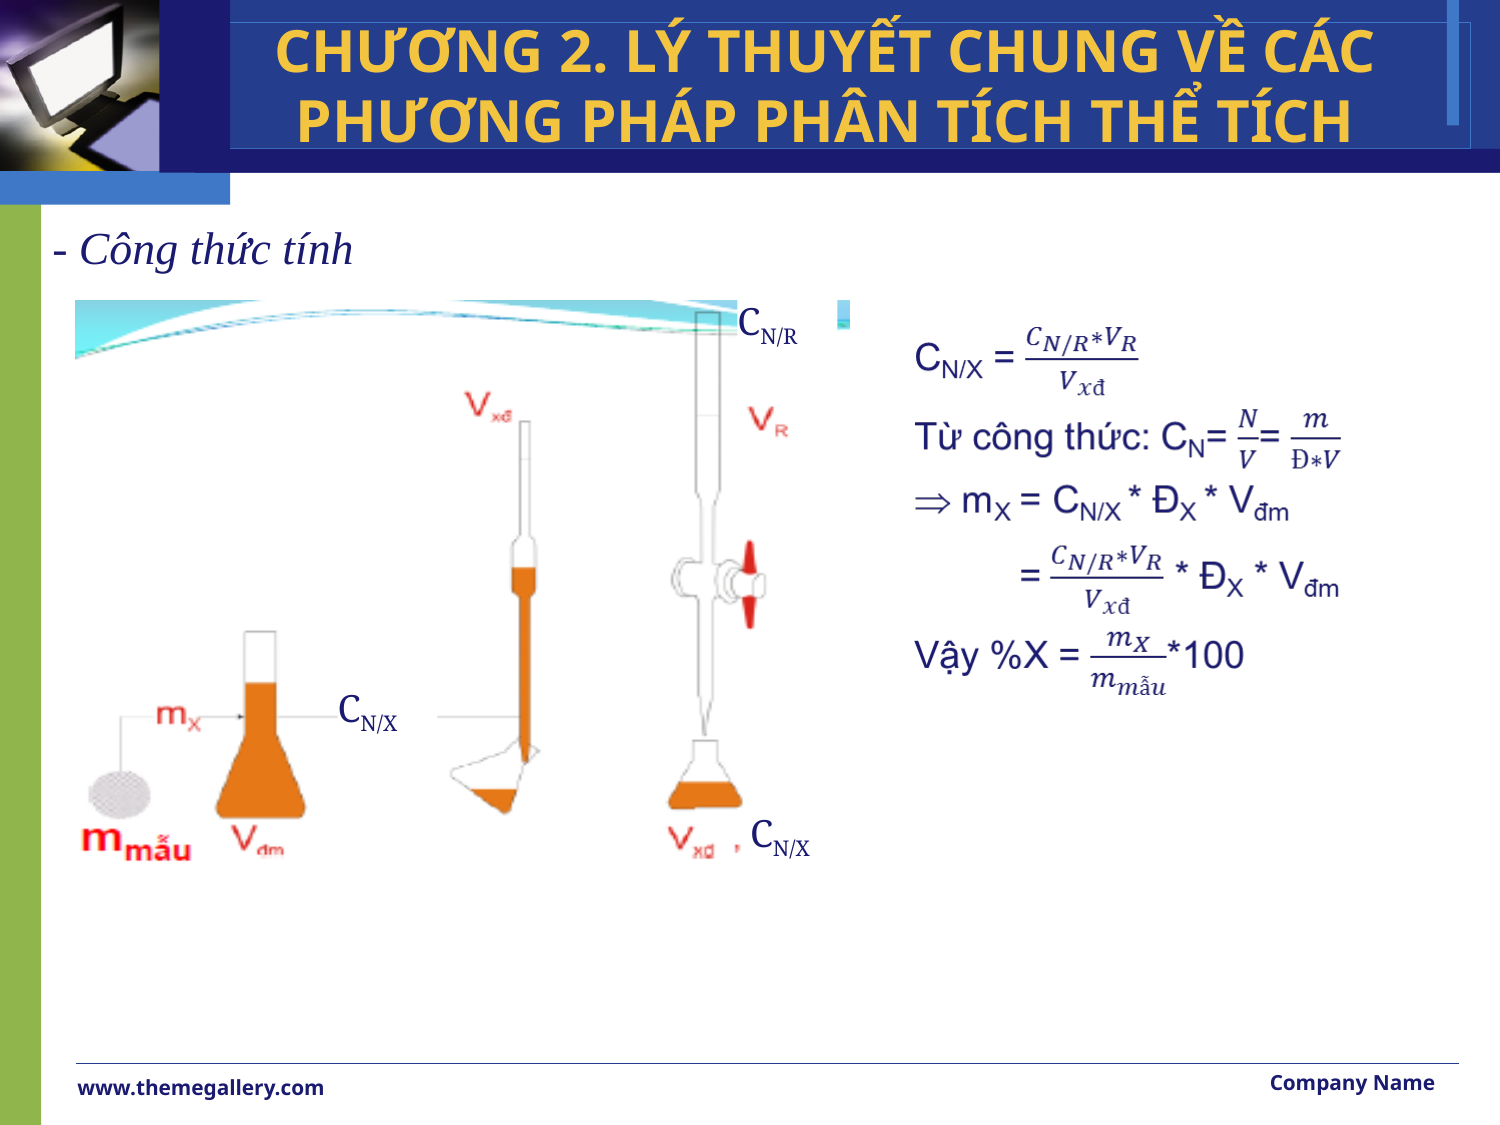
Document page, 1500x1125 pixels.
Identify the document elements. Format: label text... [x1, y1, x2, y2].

text_box CHƯƠNG 2. LÝ THUYẾT CHUNG VỀ CÁC PHƯƠNG PHÁP PHÂN TÍCH THỂ TÍCH [149, 38, 1500, 131]
text_box [899, 300, 1438, 707]
picture [74, 300, 851, 876]
slide_number www.themegallery.com [62, 1067, 475, 1105]
picture [0, 0, 159, 171]
footer Company Name [1149, 1062, 1450, 1100]
text_box - Công thức tính [37, 200, 1463, 281]
